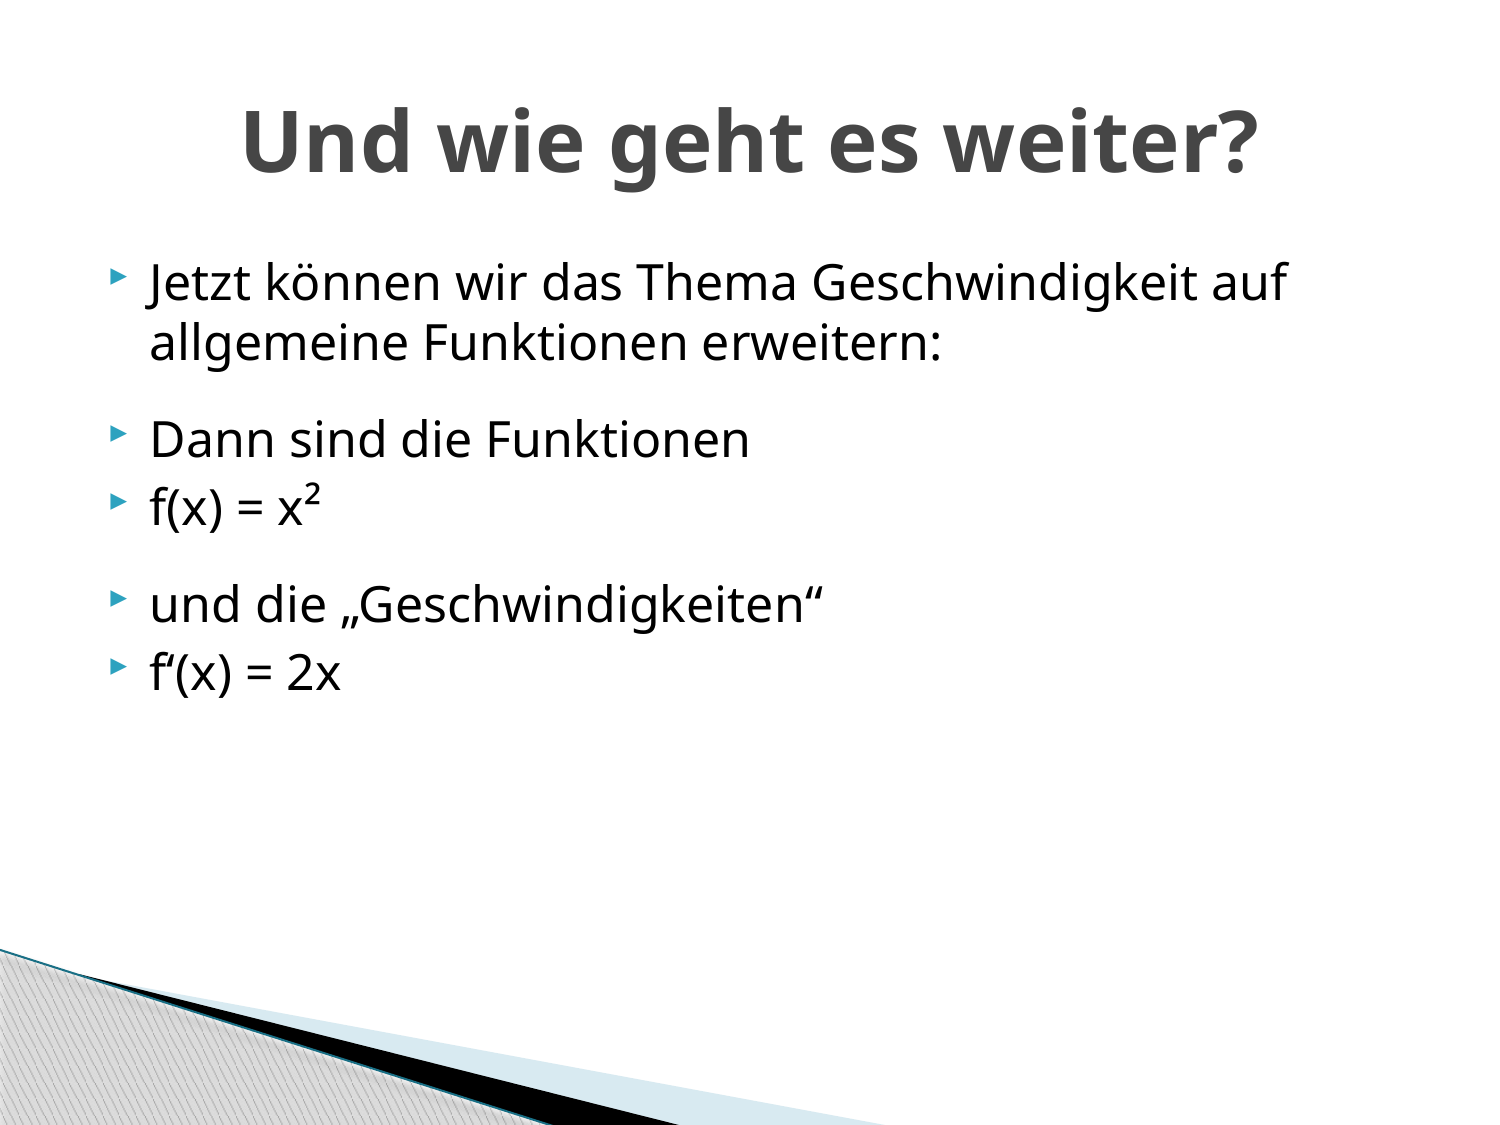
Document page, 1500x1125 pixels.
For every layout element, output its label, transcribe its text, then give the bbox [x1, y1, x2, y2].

list Jetzt können wir das Thema Geschwindigkeit auf allgemeine Funktionen erweitern: Dann sind die Funktionen f(x) = x² und die „Geschwindigkeiten“ f‘(x) = 2x [75, 243, 1425, 986]
title Und wie geht es weiter? [75, 45, 1425, 233]
